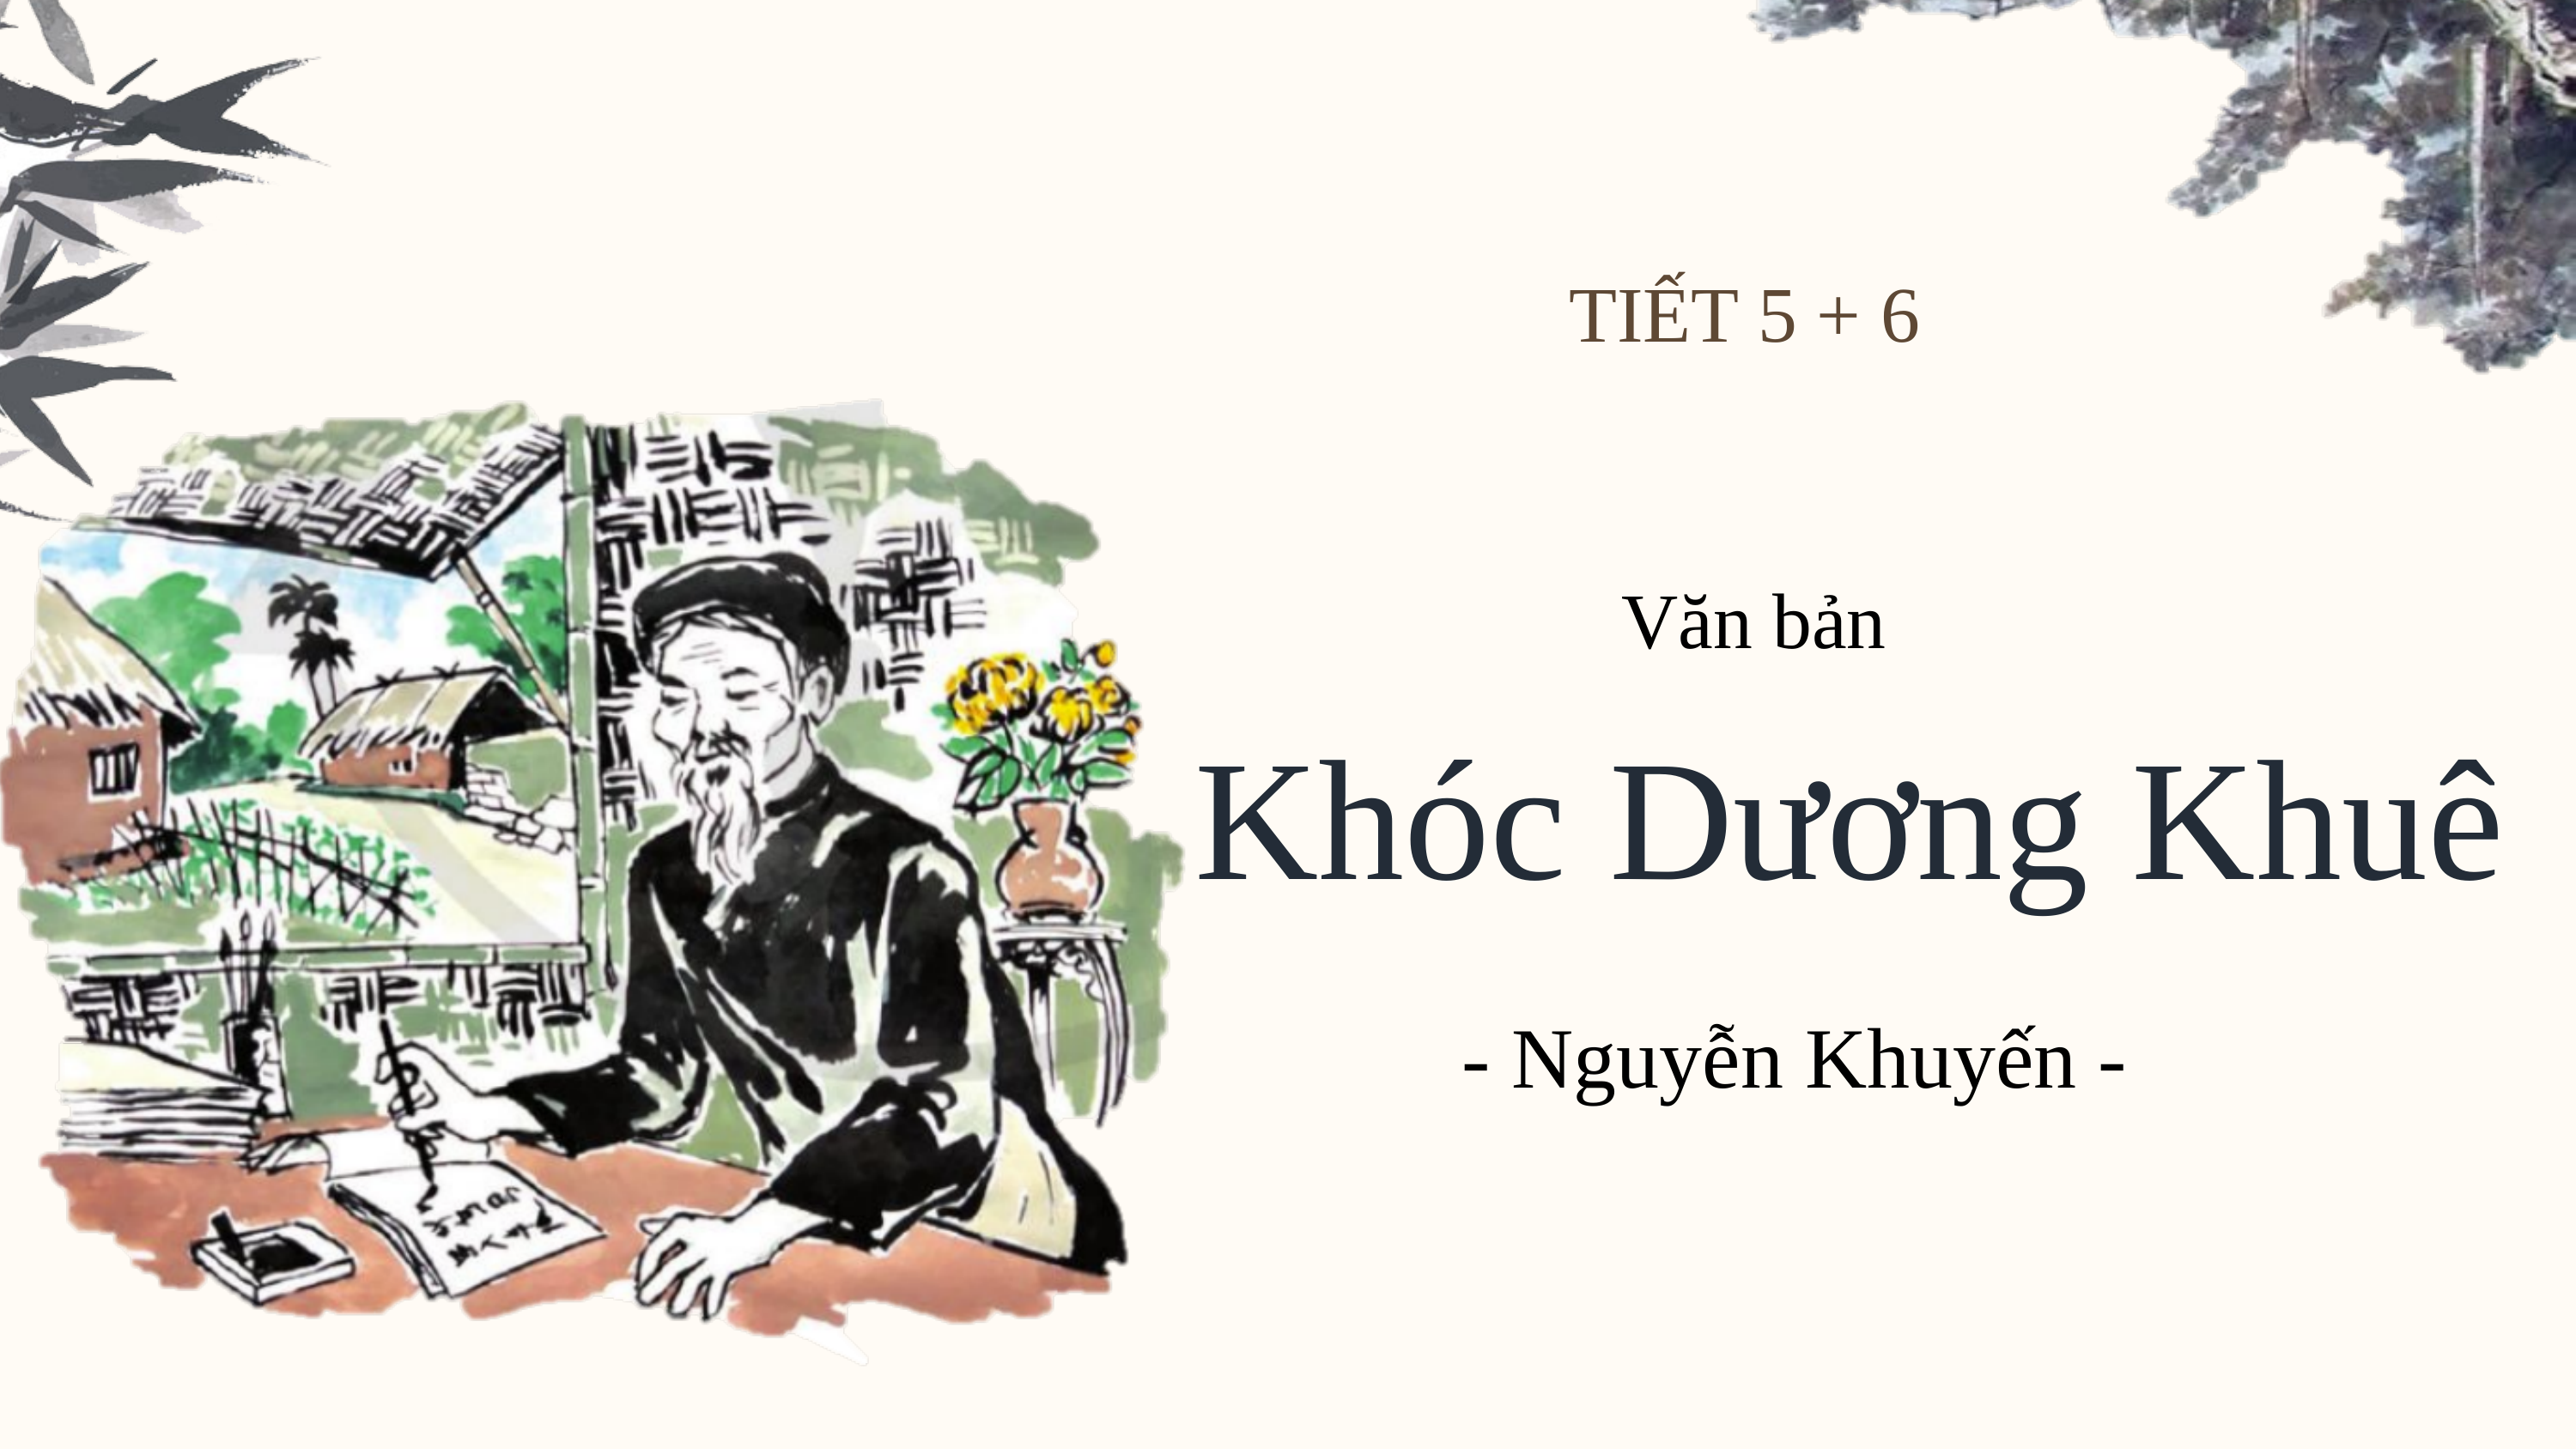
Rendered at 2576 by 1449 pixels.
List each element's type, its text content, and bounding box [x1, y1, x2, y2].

picture [0, 0, 2576, 1404]
text_box - Nguyễn Khuyến - [1568, 859, 2399, 1261]
text_box Khóc Dương Khuê [1568, 688, 2576, 1025]
